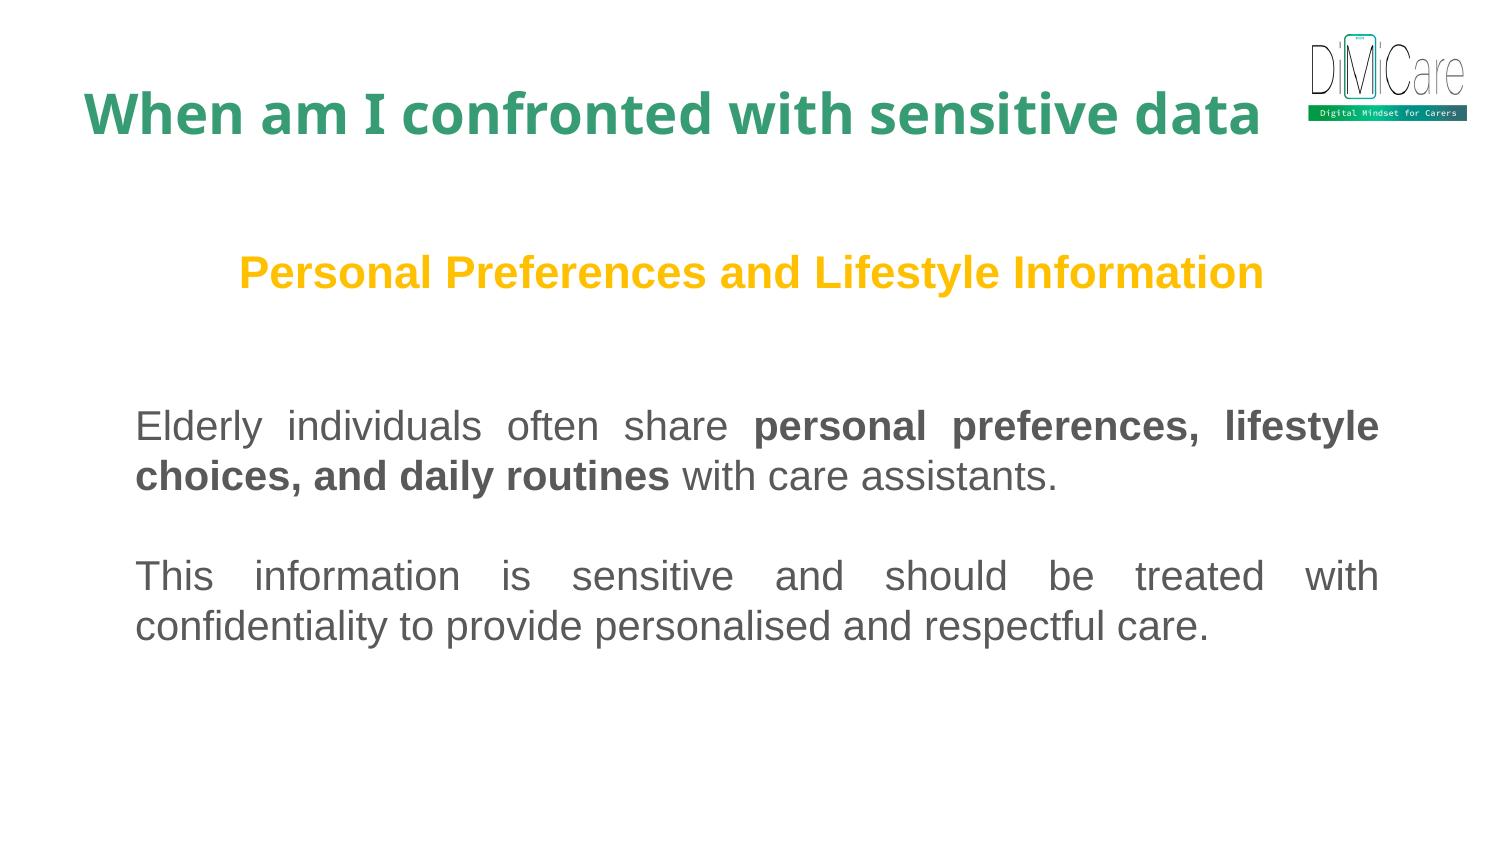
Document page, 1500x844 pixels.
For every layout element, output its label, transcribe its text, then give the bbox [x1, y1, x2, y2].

text_box Personal Preferences and Lifestyle Information [231, 239, 1284, 303]
text_box When am I confronted with sensitive data [84, 51, 1276, 146]
text_box [1308, 34, 1467, 121]
text_box Elderly individuals often share personal preferences, lifestyle choices, and daily routines with care assistants. This information is sensitive and should be treated with confidentiality to provide personalised and respectful care. [127, 395, 1388, 655]
